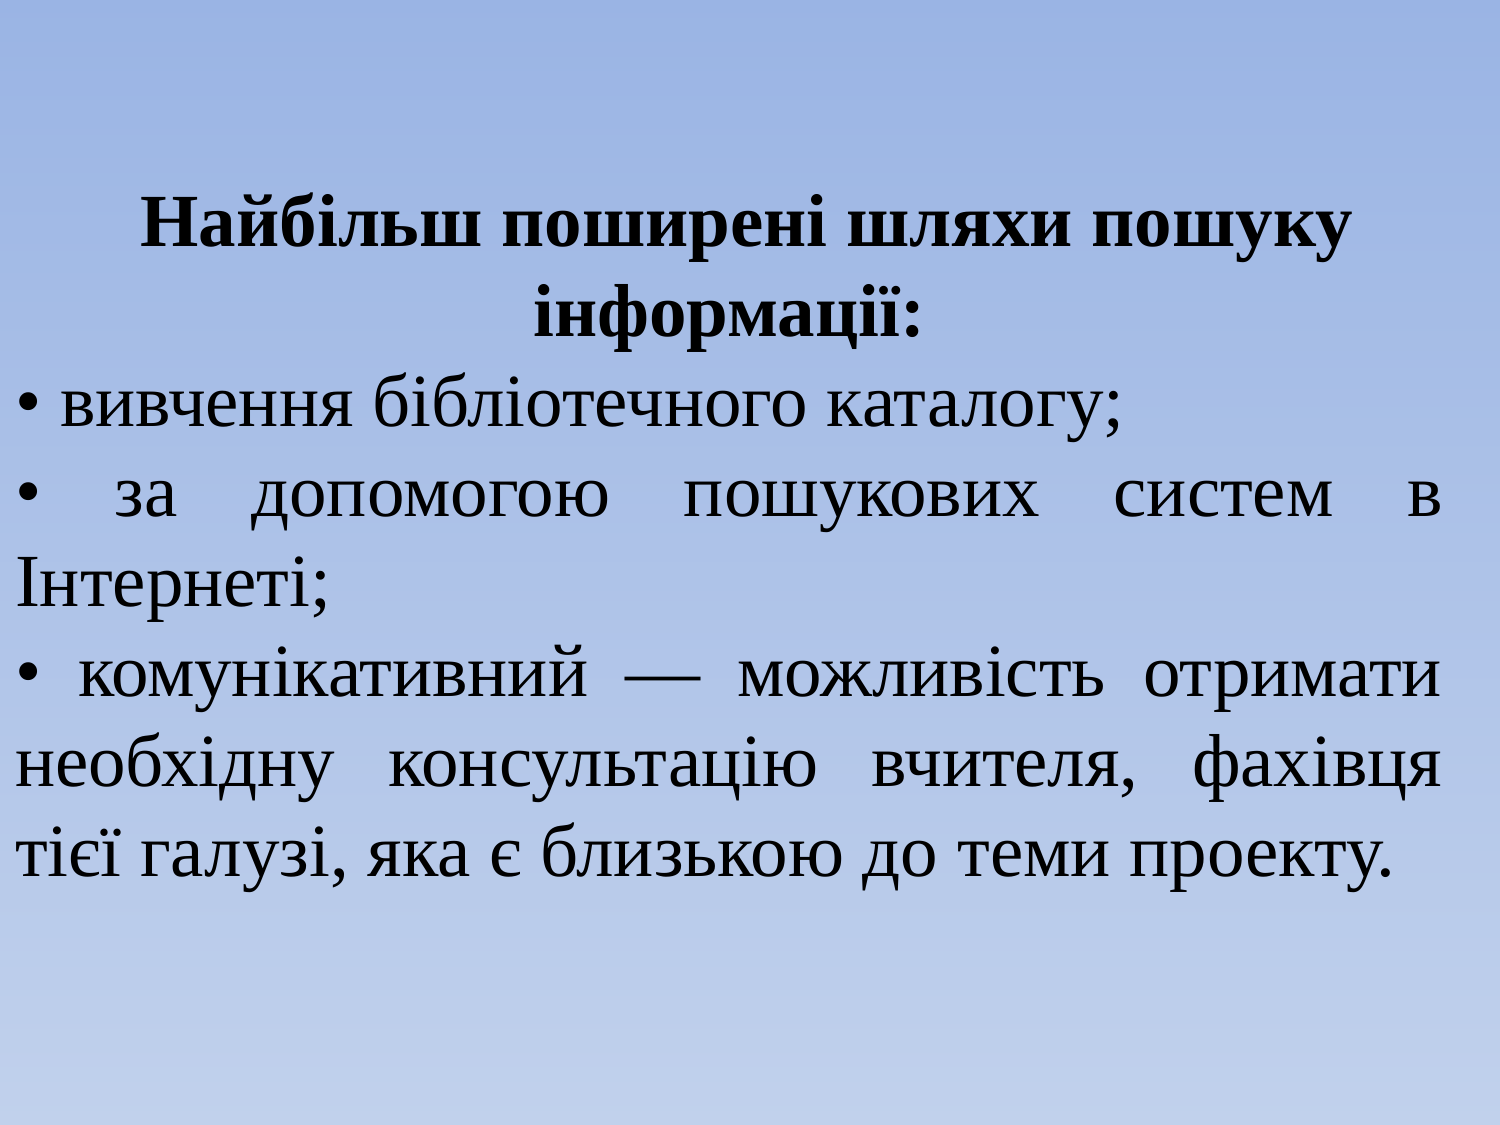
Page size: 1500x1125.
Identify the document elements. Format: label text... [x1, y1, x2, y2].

text_box Найбільш поширені шляхи пошуку інформації: • вивчення бібліотечного каталогу; • за допомогою пошукових систем в Інтернеті; • комунікативний — можливість отримати необхідну консультацію вчителя, фахівця тієї галузі, яка є близькою до теми проекту. [0, 164, 1459, 900]
